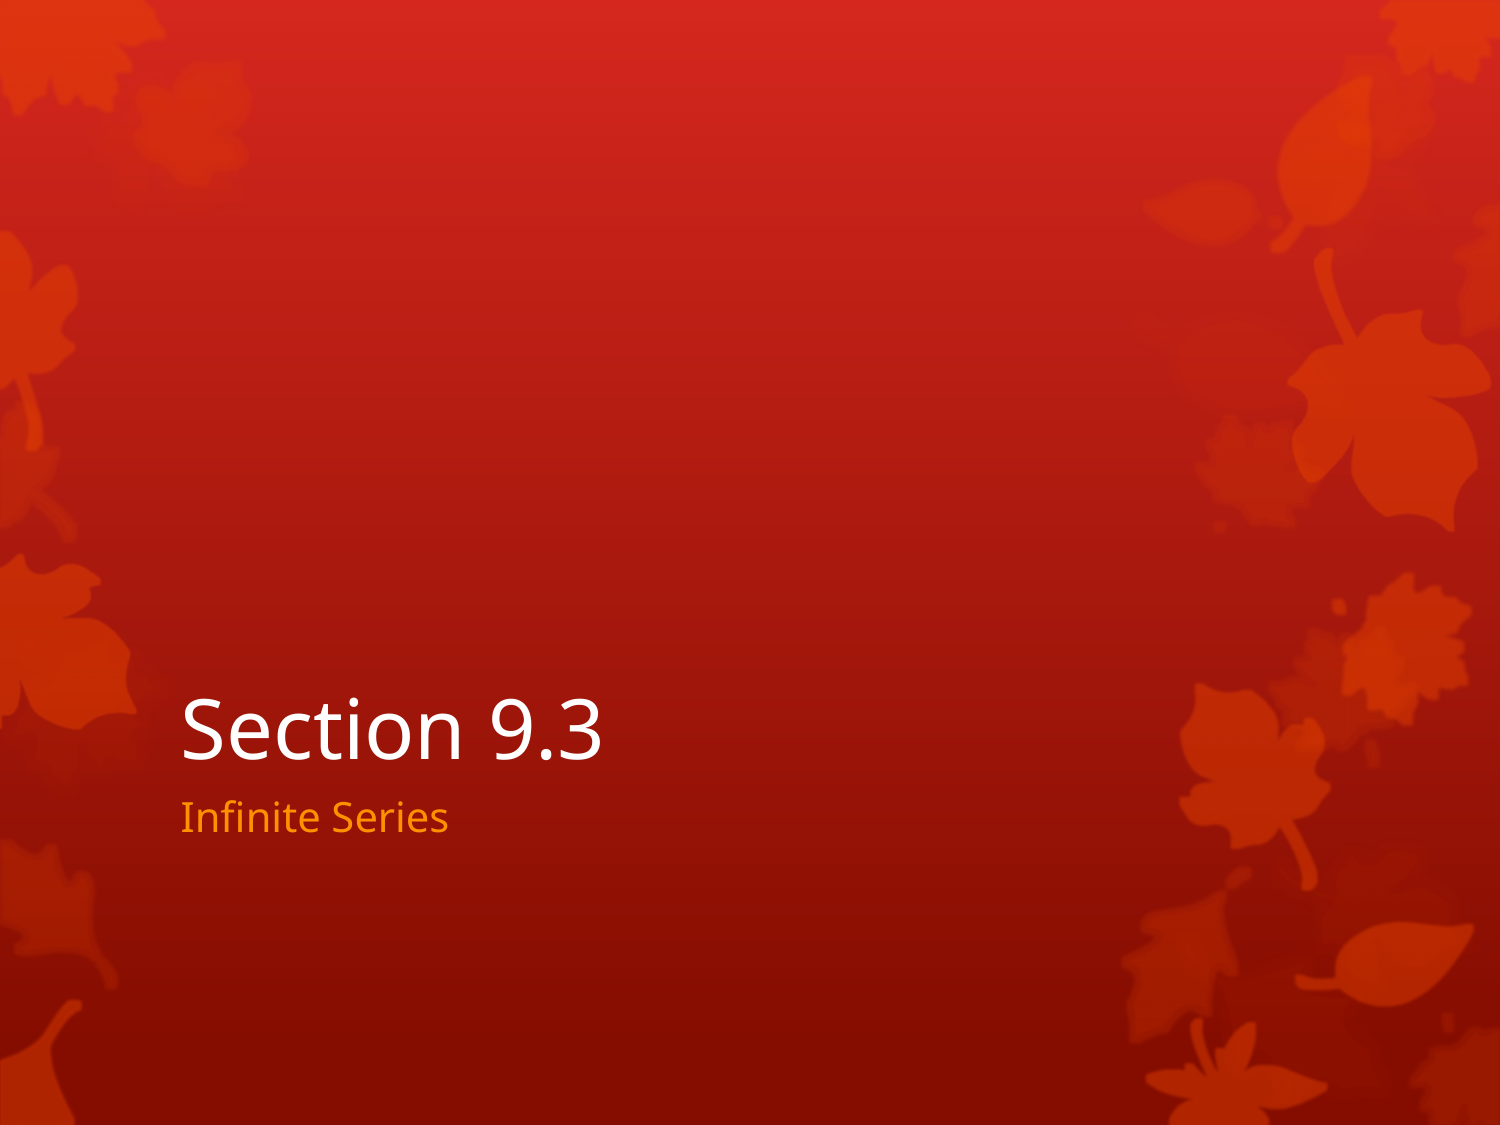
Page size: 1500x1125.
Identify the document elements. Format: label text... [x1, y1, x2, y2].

subtitle Infinite Series [165, 783, 1334, 925]
title Section 9.3 [165, 542, 1334, 783]
